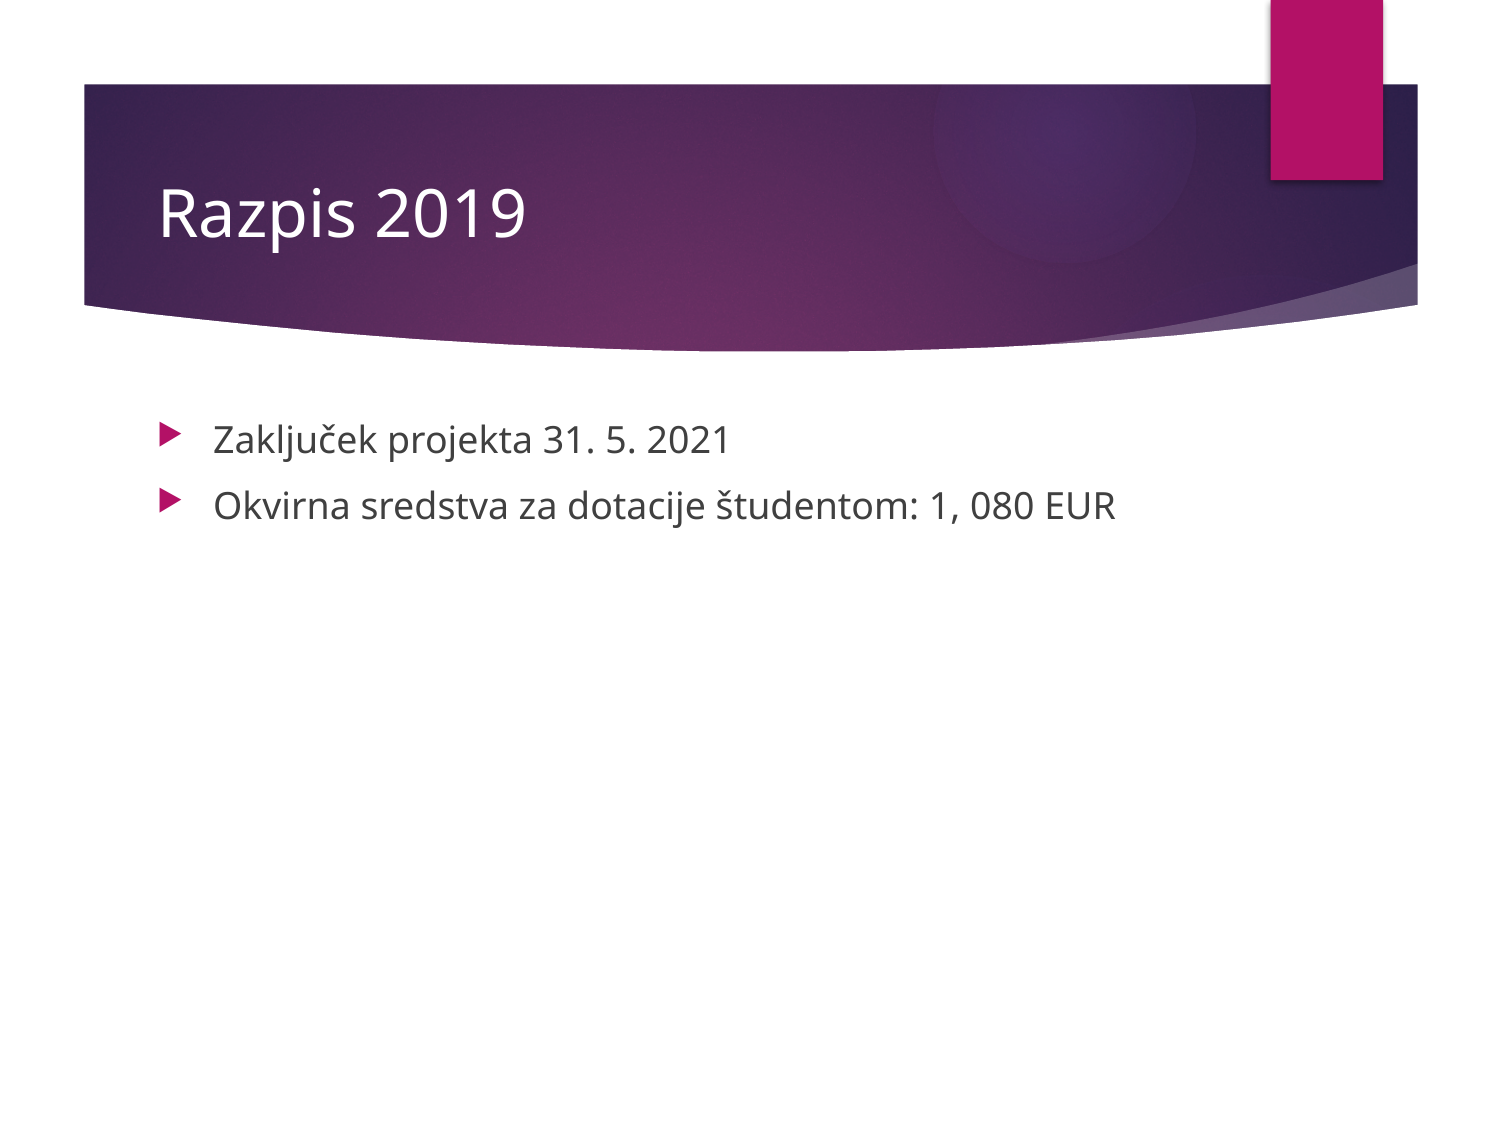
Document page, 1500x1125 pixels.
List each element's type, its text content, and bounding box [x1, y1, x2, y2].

title Razpis 2019 [142, 152, 1183, 269]
list Zaključek projekta 31. 5. 2021 Okvirna sredstva za dotacije študentom: 1, 080 EUR [141, 408, 1183, 988]
